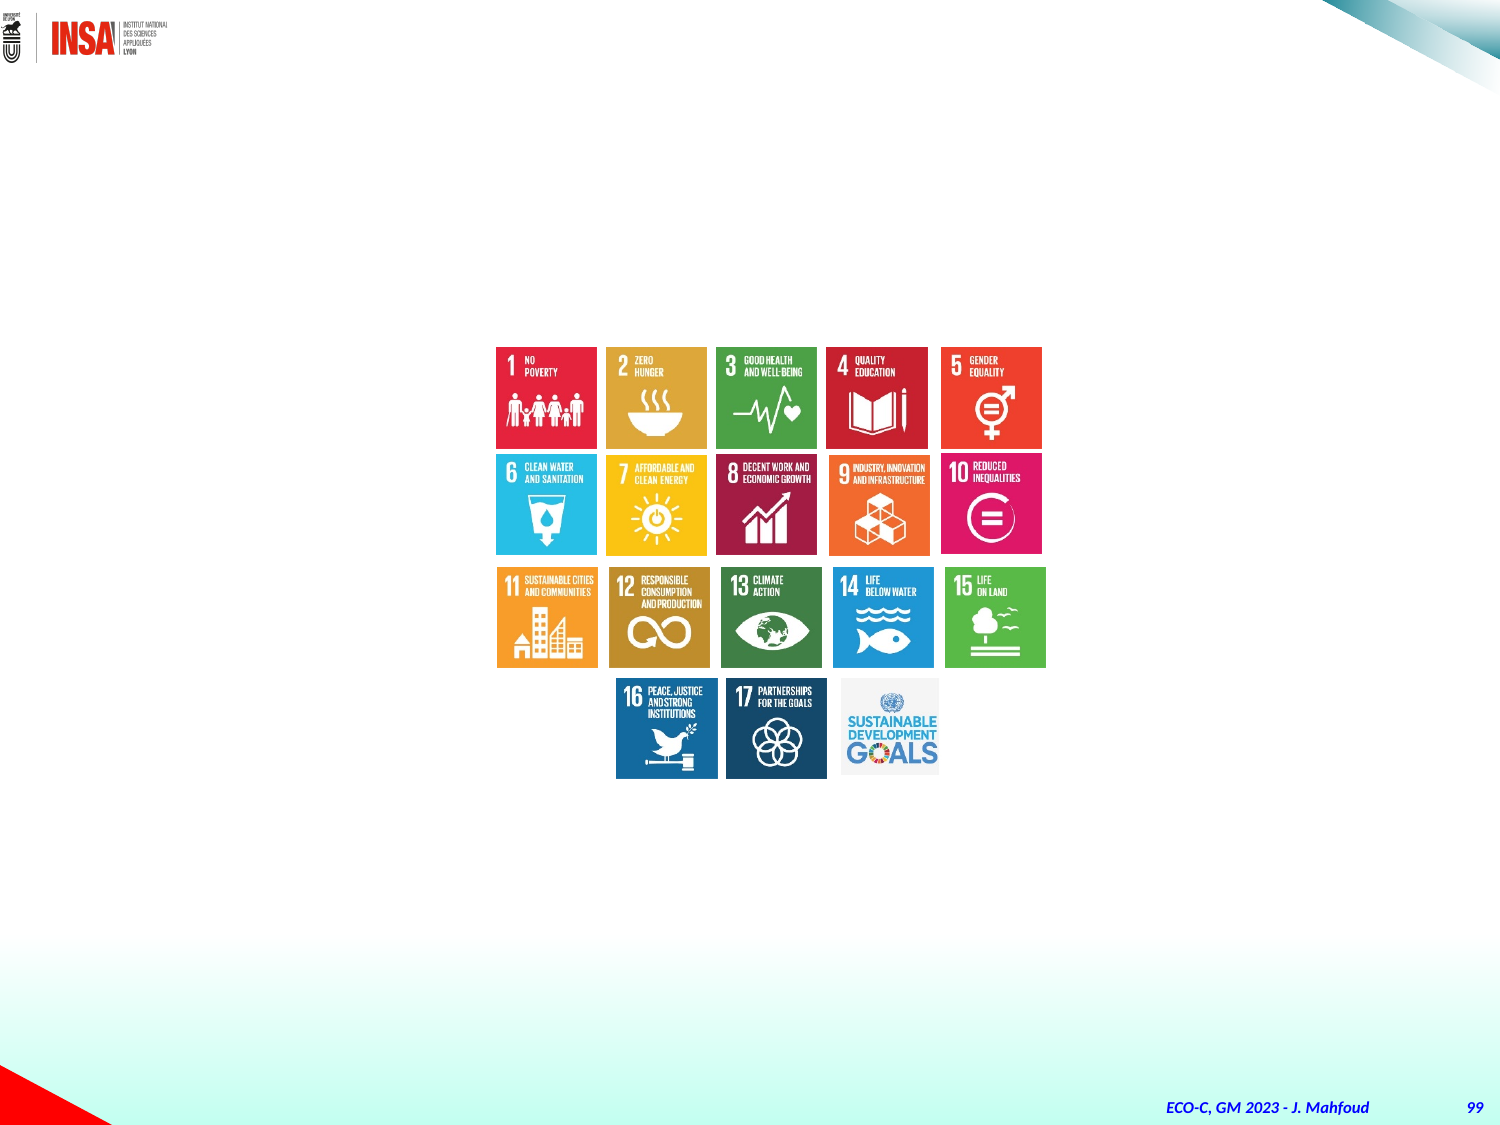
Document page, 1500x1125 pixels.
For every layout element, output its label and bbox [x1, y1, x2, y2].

picture [840, 678, 942, 775]
picture [616, 678, 718, 779]
picture [826, 347, 928, 449]
picture [716, 347, 817, 449]
picture [605, 347, 707, 449]
picture [941, 453, 1042, 555]
picture [726, 678, 827, 779]
picture [828, 455, 930, 556]
picture [609, 567, 710, 668]
picture [605, 455, 707, 556]
picture [941, 347, 1042, 449]
picture [721, 567, 822, 668]
picture [945, 567, 1046, 668]
picture [497, 567, 598, 668]
picture [716, 454, 817, 555]
picture [495, 454, 597, 555]
picture [495, 347, 597, 449]
picture [833, 567, 934, 668]
